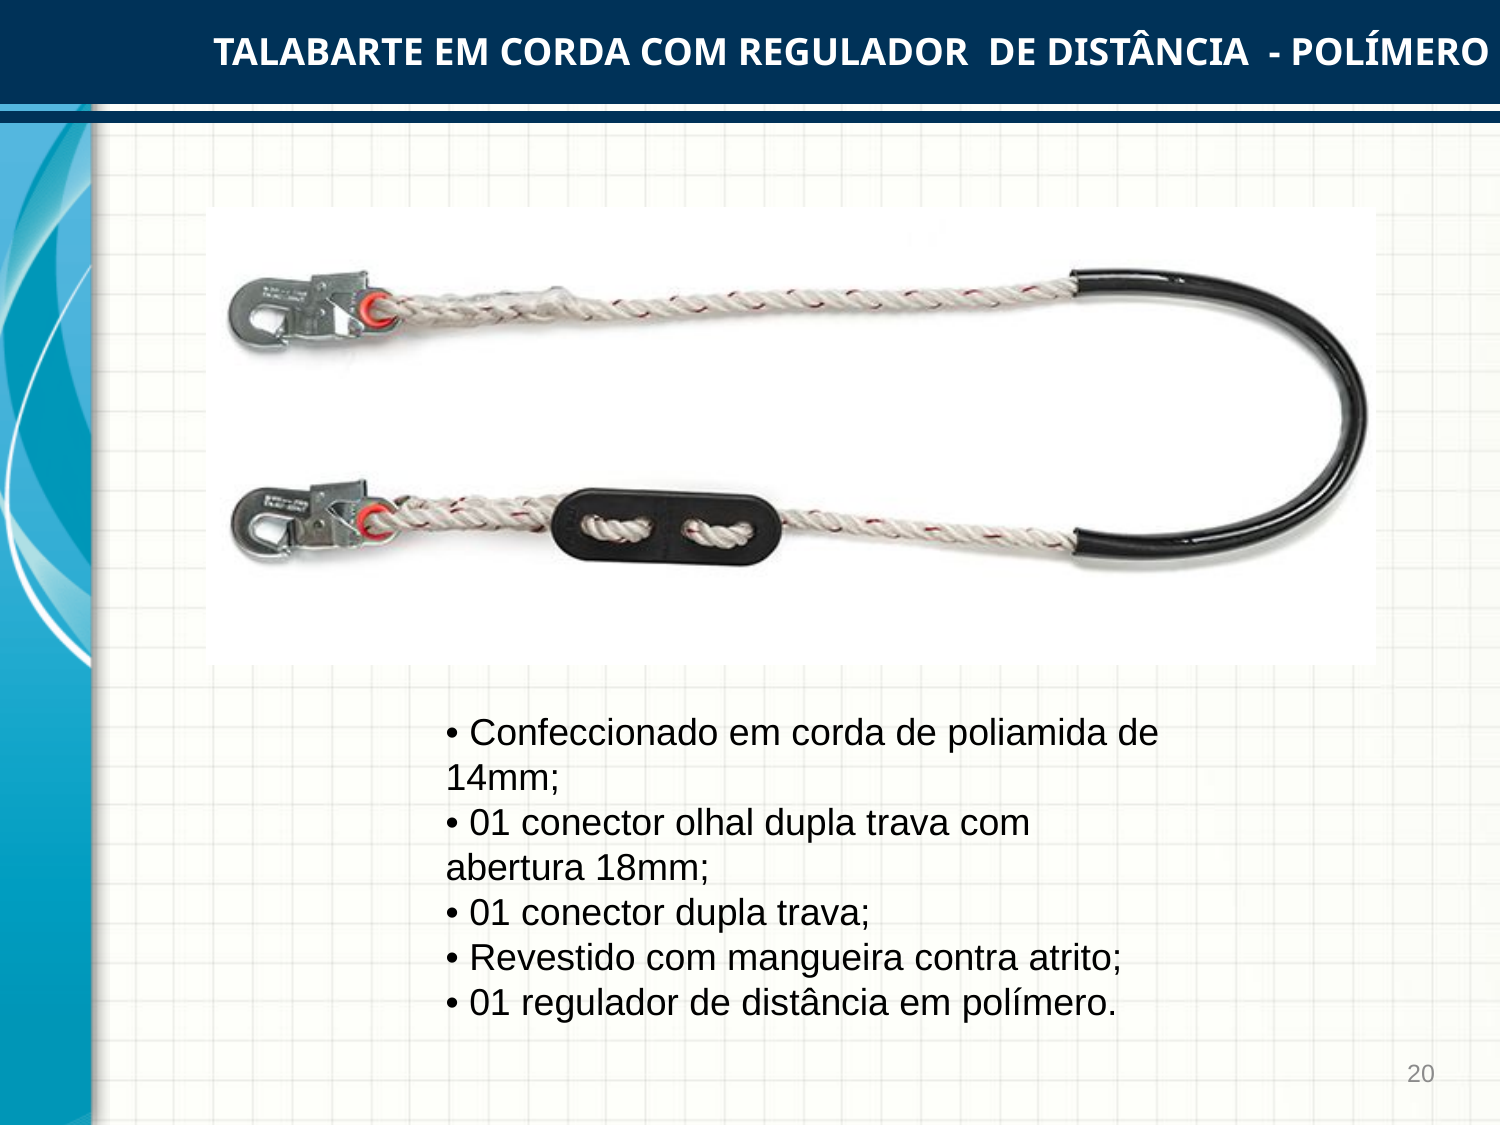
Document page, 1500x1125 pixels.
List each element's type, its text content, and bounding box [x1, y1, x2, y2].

picture [0, 104, 80, 111]
text_box TALABARTE EM CORDA COM REGULADOR DE DISTÂNCIA - POLÍMERO [0, 0, 1500, 104]
picture [0, 123, 1500, 1125]
text_box • Confeccionado em corda de poliamida de 14mm; • 01 conector olhal dupla trava com abertura 18mm; • 01 conector dupla trava; • Revestido com mangueira contra atrito; • 01 regulador de distância em polímero. [430, 674, 1181, 1121]
slide_number 20 [1181, 1042, 1450, 1103]
text_box [0, 111, 1500, 123]
picture [80, 104, 1500, 111]
